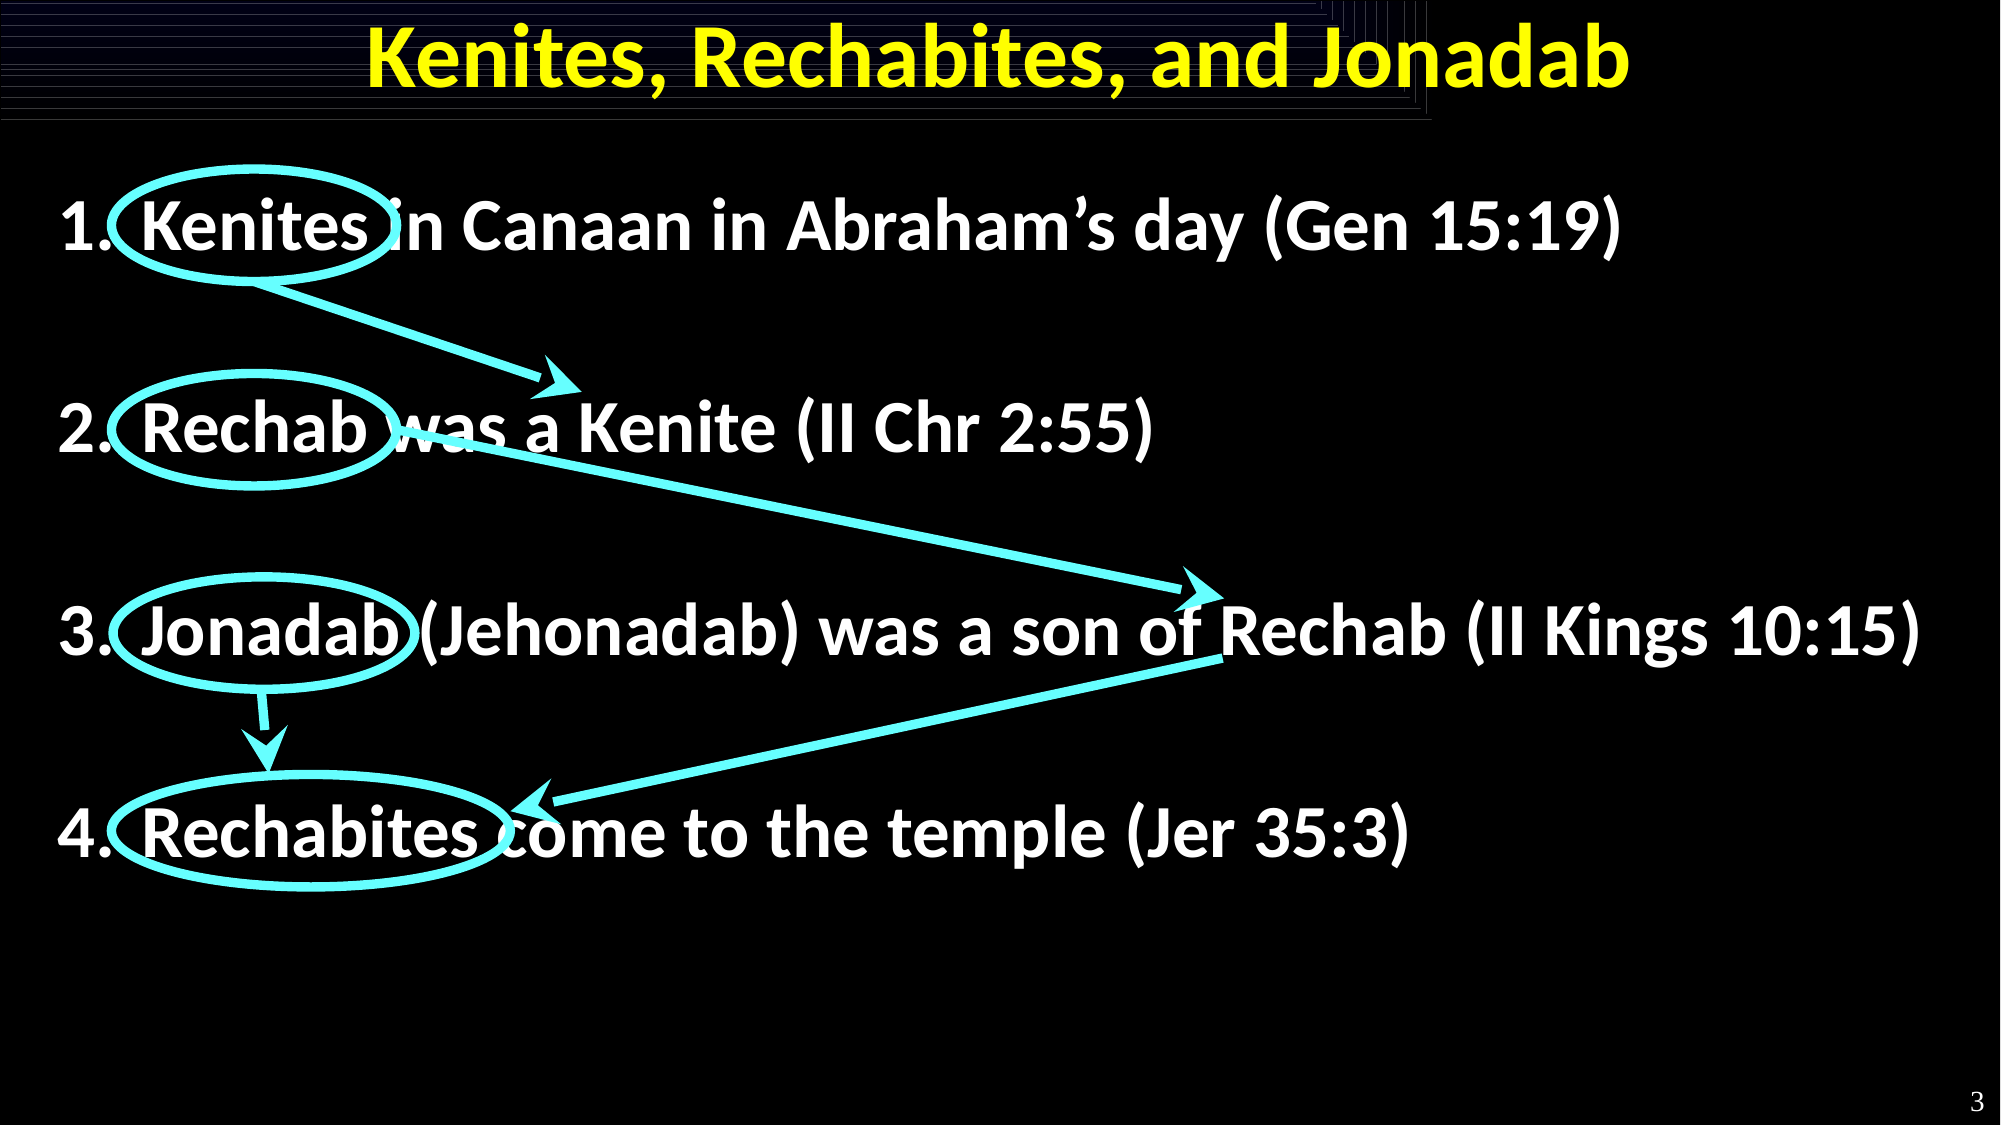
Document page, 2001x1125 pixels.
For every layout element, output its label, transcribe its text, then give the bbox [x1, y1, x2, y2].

list Kenites in Canaan in Abraham’s day (Gen 15:19) Rechab was a Kenite (II Chr 2:55) Jonadab (Jehonadab) was a son of Rechab (II Kings 10:15) Rechabites come to the temple (Jer 35:3) [42, 167, 1958, 1062]
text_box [253, 281, 582, 393]
text_box [111, 169, 397, 282]
slide_number 3 [1883, 1074, 2000, 1125]
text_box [396, 429, 1225, 599]
text_box [111, 373, 397, 486]
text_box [261, 690, 269, 774]
text_box [113, 576, 415, 690]
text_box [510, 657, 1223, 812]
text_box [111, 774, 511, 887]
title Kenites, Rechabites, and Jonadab [0, 0, 2000, 107]
